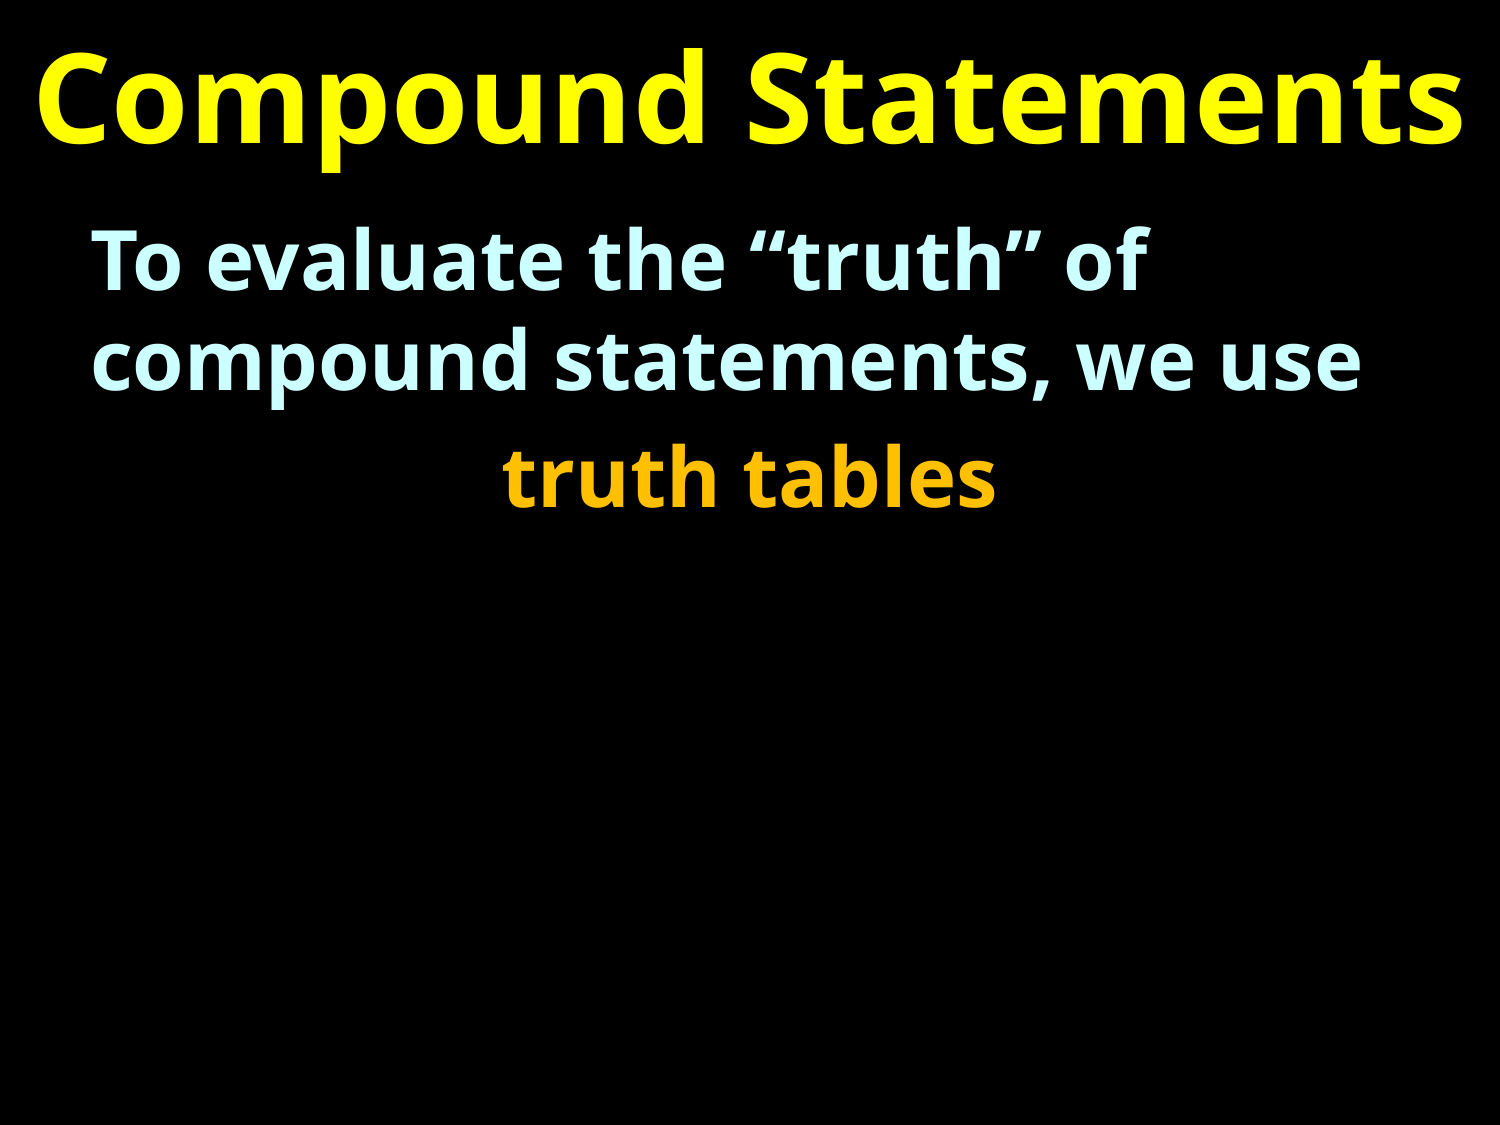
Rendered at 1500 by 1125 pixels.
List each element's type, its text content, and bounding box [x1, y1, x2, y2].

title Compound Statements [0, 0, 1500, 188]
list To evaluate the “truth” of compound statements, we use truth tables [75, 200, 1425, 1125]
